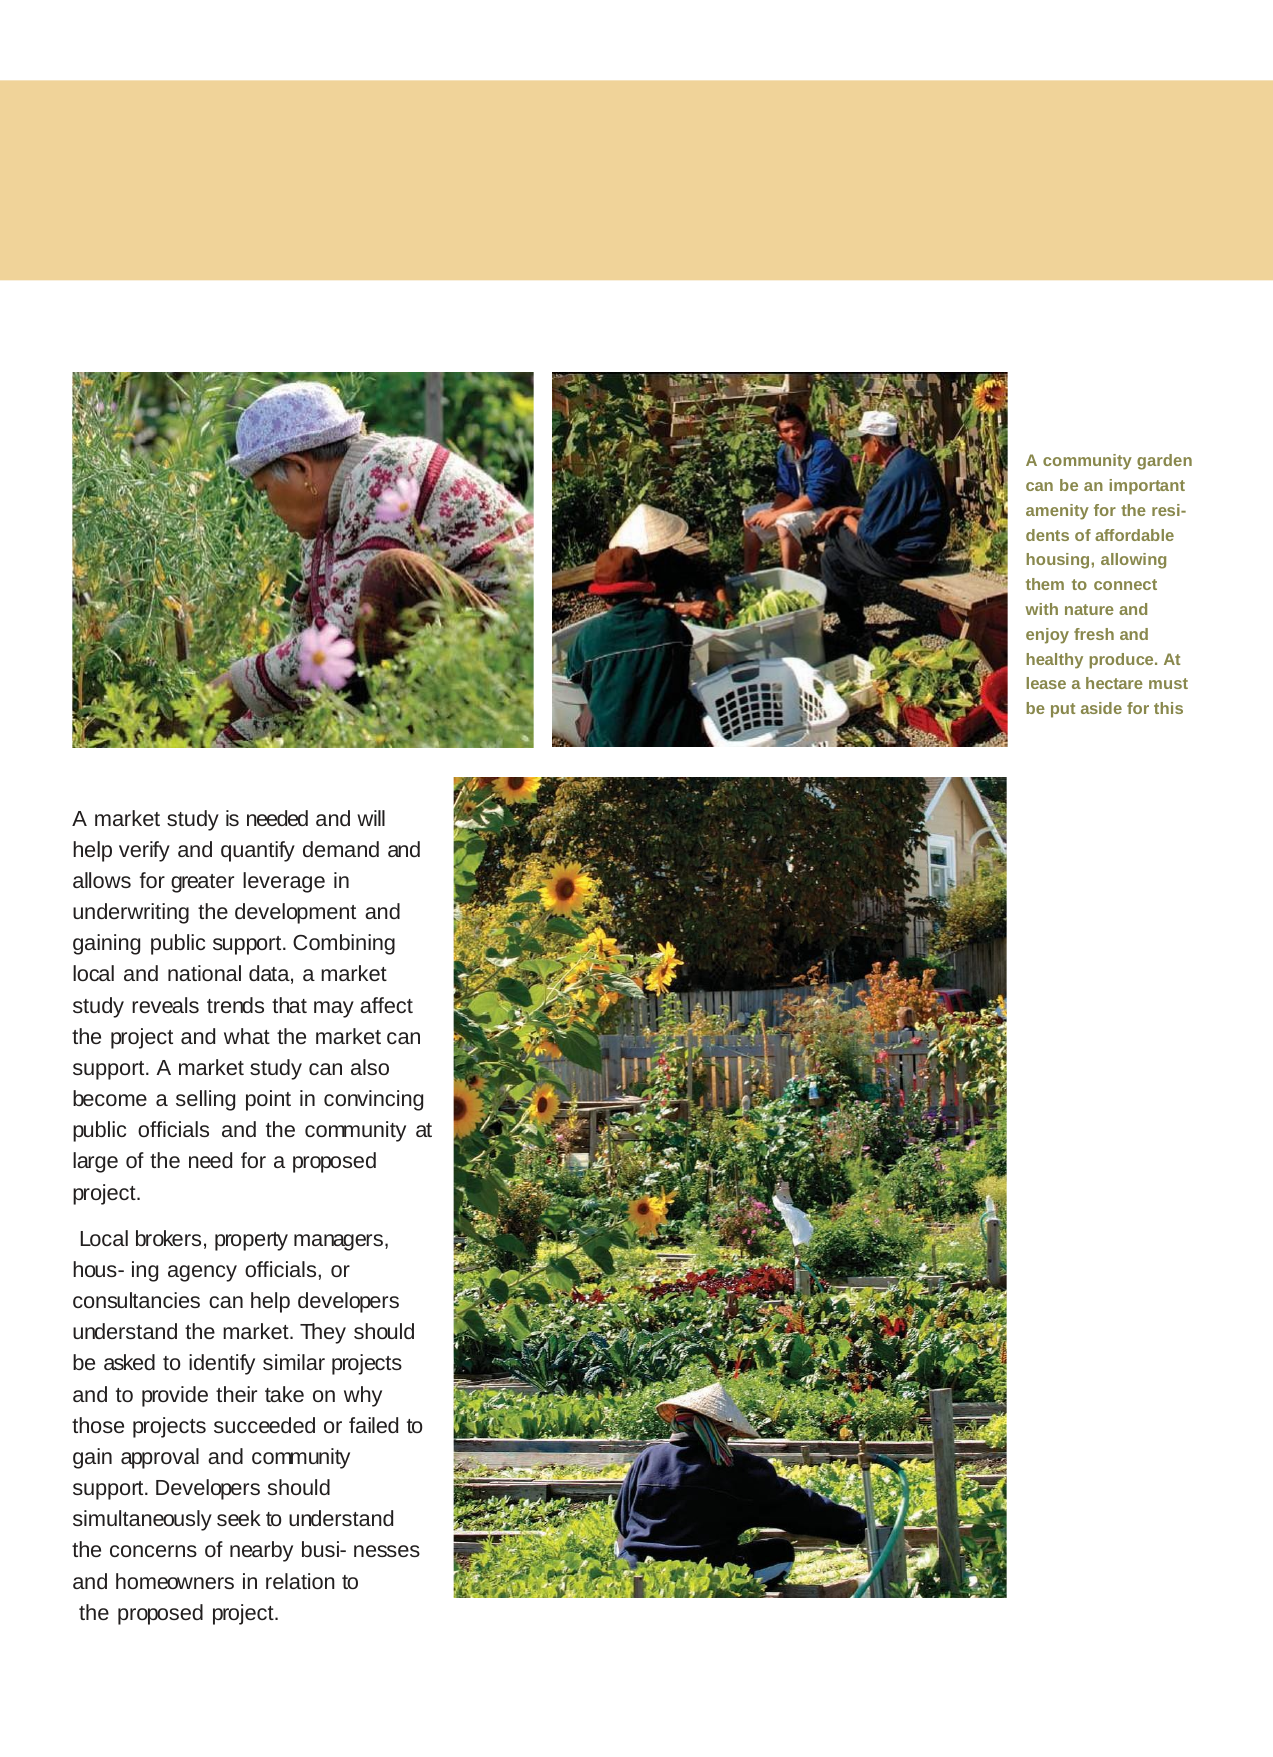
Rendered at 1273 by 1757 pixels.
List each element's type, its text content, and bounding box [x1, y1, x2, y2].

text_box A community garden can be an important amenity for the resi- dents of affordable housing, allowing them to connect with nature and enjoy fresh and healthy produce. At lease a hectare must be put aside for this [1023, 445, 1196, 722]
text_box [0, 80, 1273, 281]
text_box [552, 372, 1008, 747]
text_box A market study is needed and will help verify and quantify demand and allows for greater leverage in underwriting the development and gaining public support. Combining local and national data, a market study reveals trends that may affect the project and what the market can support. A market study can also become a selling point in convincing public officials and the community at large of the need for a proposed project. Local brokers, property managers, hous- ing agency officials, or consultancies can help developers understand the market. They should be asked to identify similar projects and to provide their take on why those projects succeeded or failed to gain approval and community support. Developers should simultaneously seek to understand the concerns of nearby busi- nesses and homeowners in relation to the proposed project. [70, 799, 435, 1504]
text_box [72, 372, 534, 748]
text_box [453, 777, 1007, 1598]
